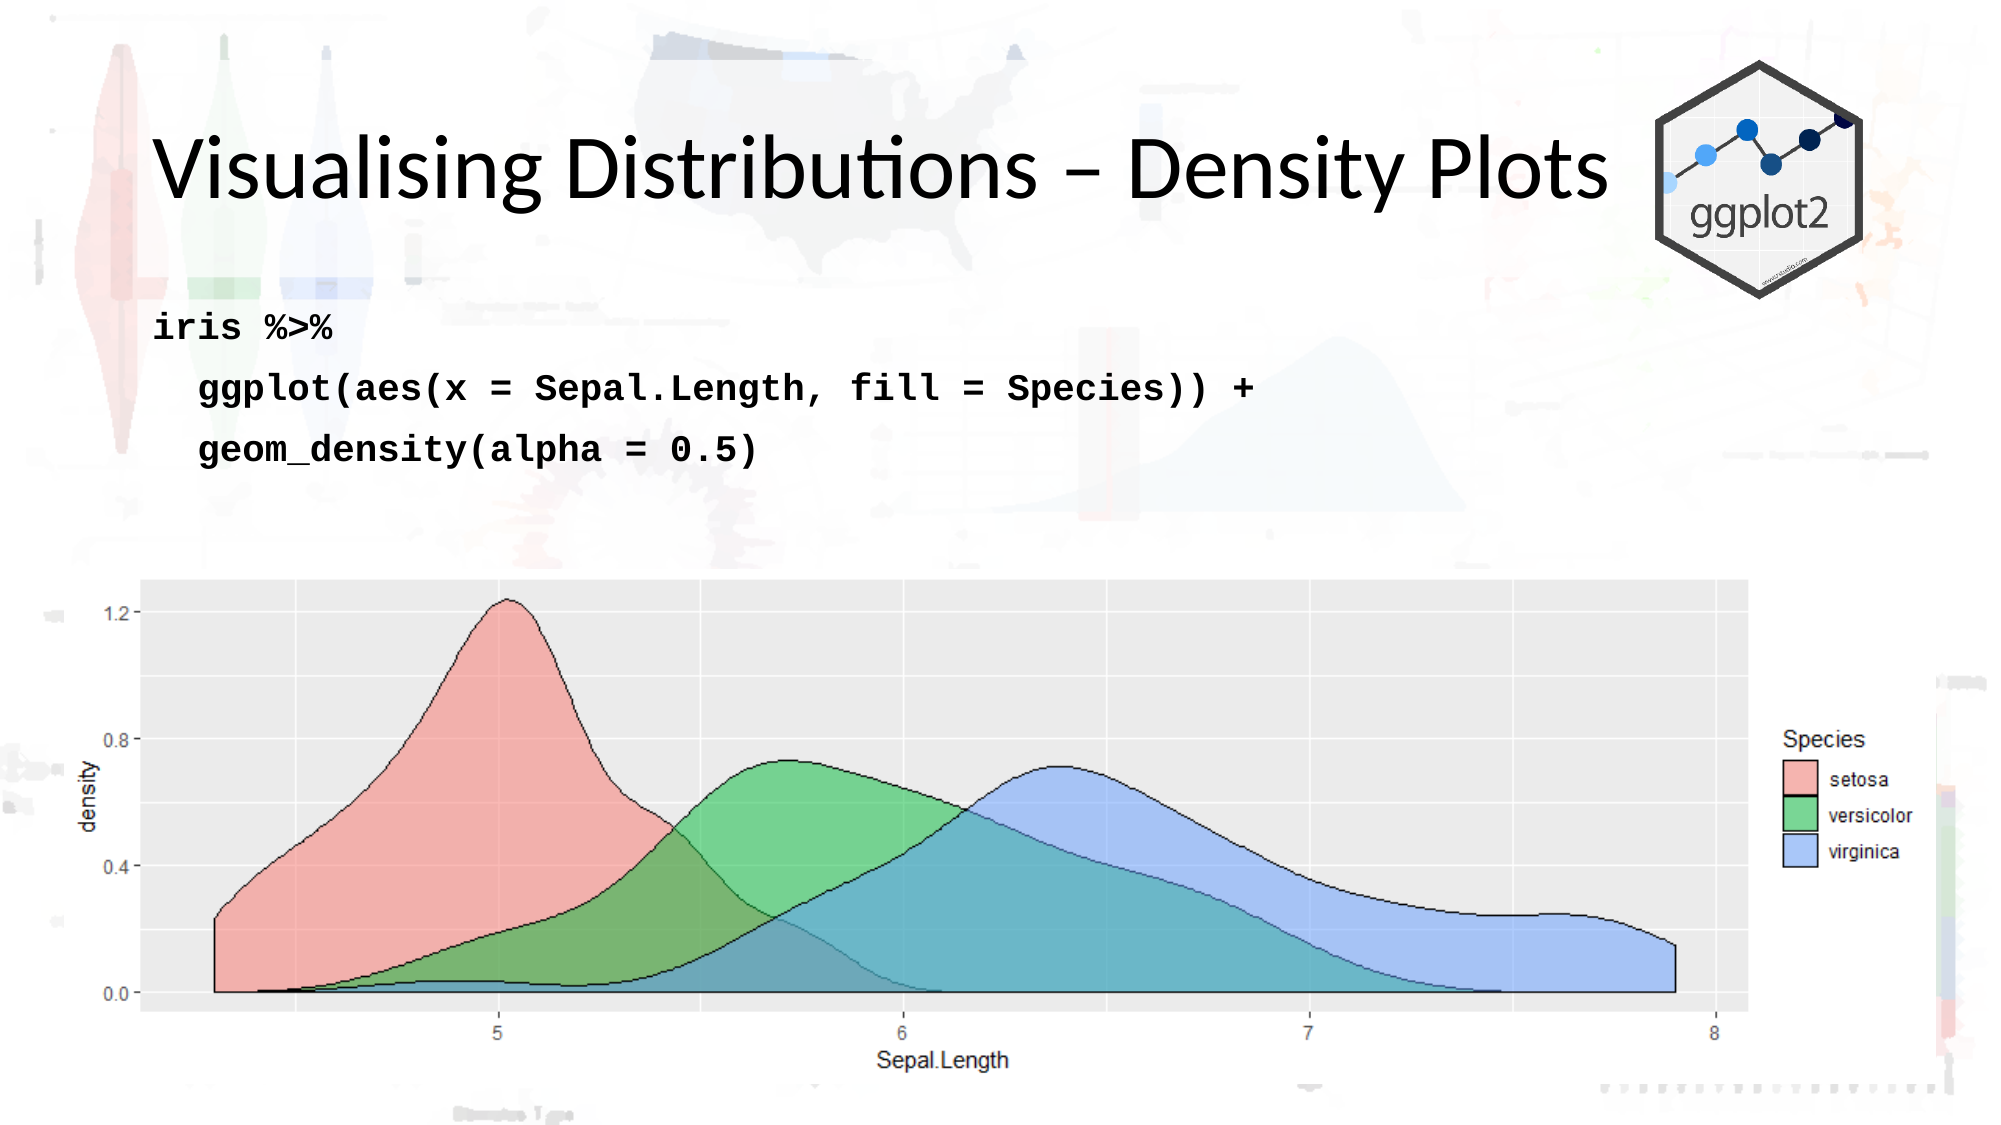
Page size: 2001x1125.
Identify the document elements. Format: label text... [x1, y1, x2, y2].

list iris %>% ggplot(aes(x = Sepal.Length, fill = Species)) + geom_density(alpha = 0.5) [137, 299, 1863, 567]
picture [0, 0, 2001, 1125]
title Visualising Distributions – Density Plots [137, 59, 1654, 278]
